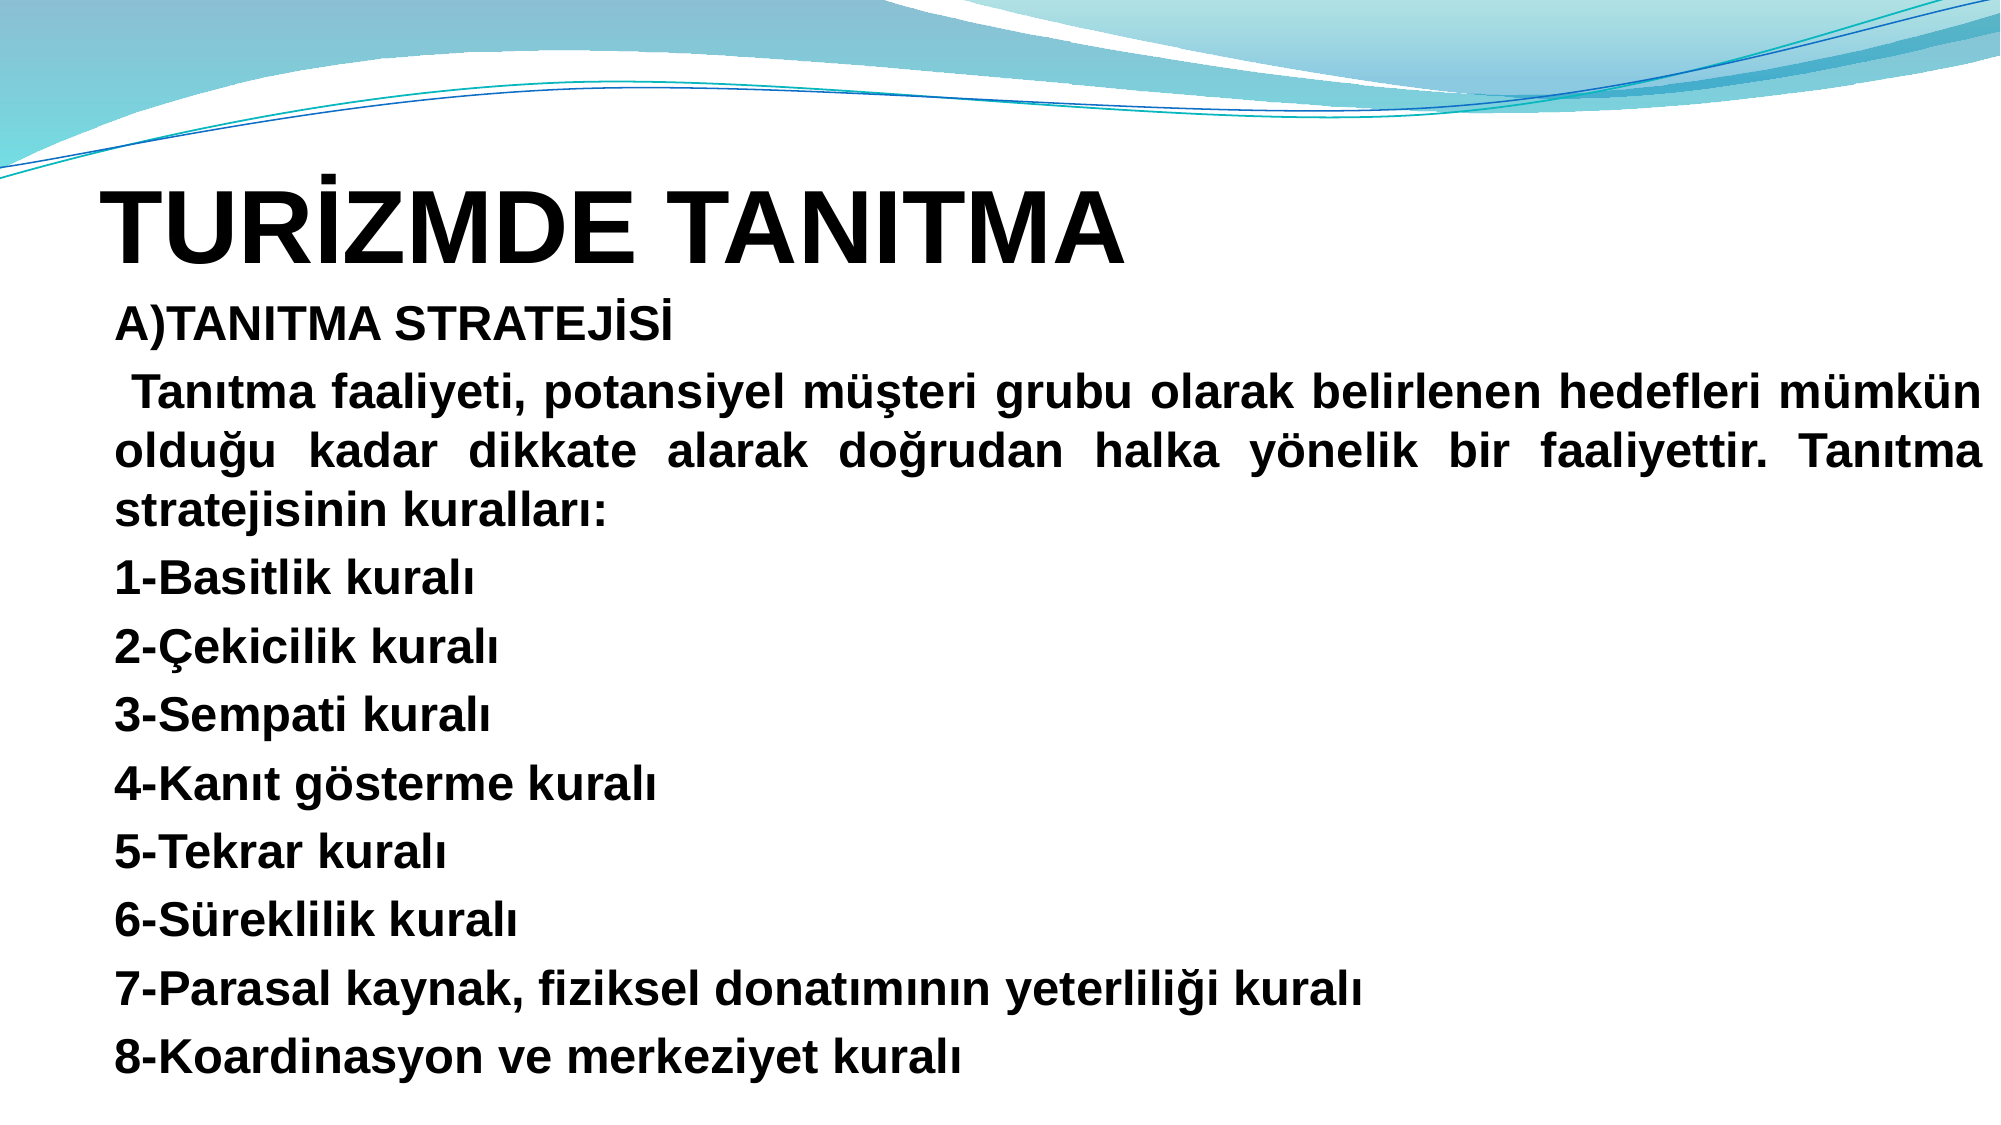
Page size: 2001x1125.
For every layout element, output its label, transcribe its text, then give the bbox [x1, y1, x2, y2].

list A)TANITMA STRATEJİSİ Tanıtma faaliyeti, potansiyel müşteri grubu olarak belirlenen hedefleri mümkün olduğu kadar dikkate alarak doğrudan halka yönelik bir faaliyettir. Tanıtma stratejisinin kuralları: 1-Basitlik kuralı 2-Çekicilik kuralı 3-Sempati kuralı 4-Kanıt gösterme kuralı 5-Tekrar kuralı 6-Süreklilik kuralı 7-Parasal kaynak, fiziksel donatımının yeterliliği kuralı 8-Koardinasyon ve merkeziyet kuralı [99, 284, 2000, 1092]
title TURİZMDE TANITMA [99, 90, 1900, 284]
